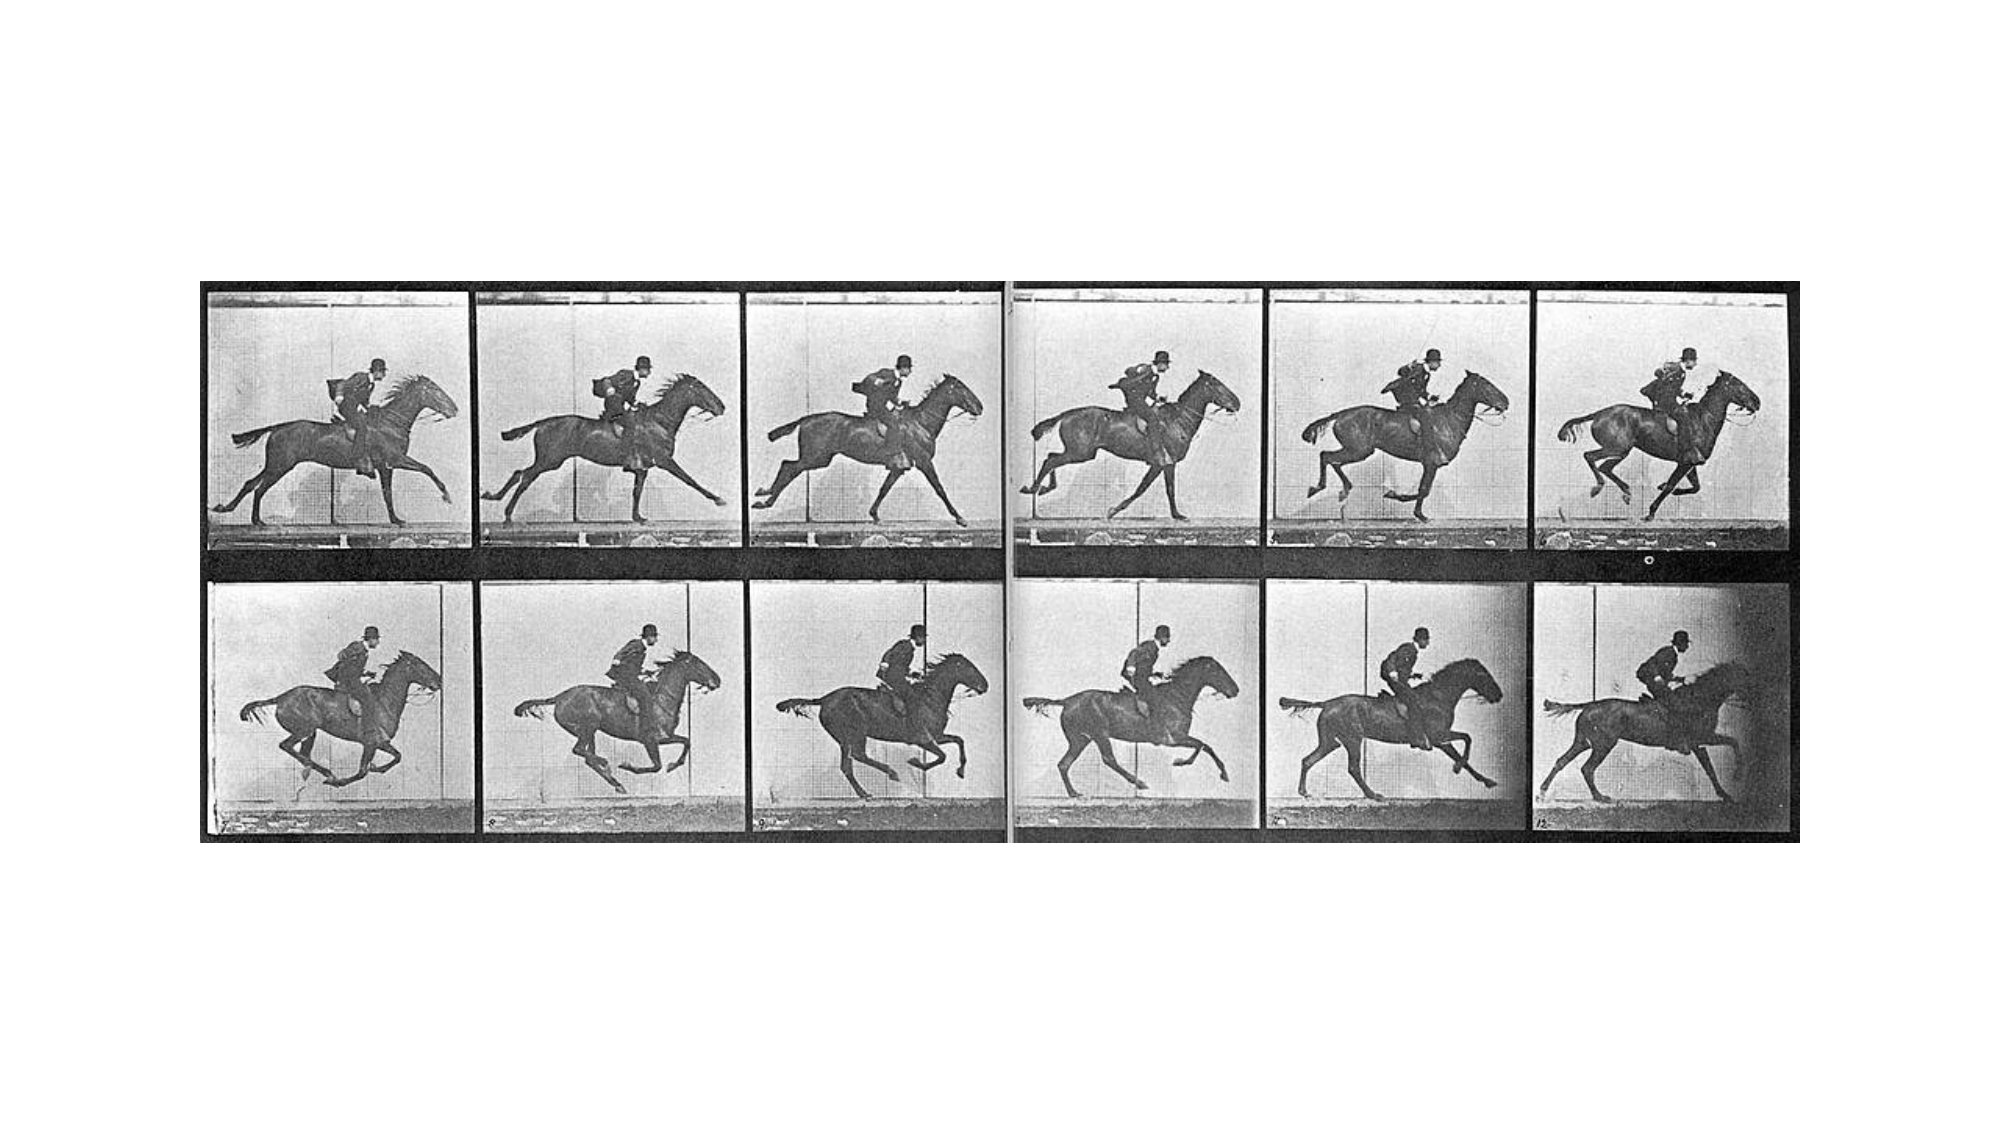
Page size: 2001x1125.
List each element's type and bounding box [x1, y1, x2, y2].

picture [199, 281, 1800, 843]
